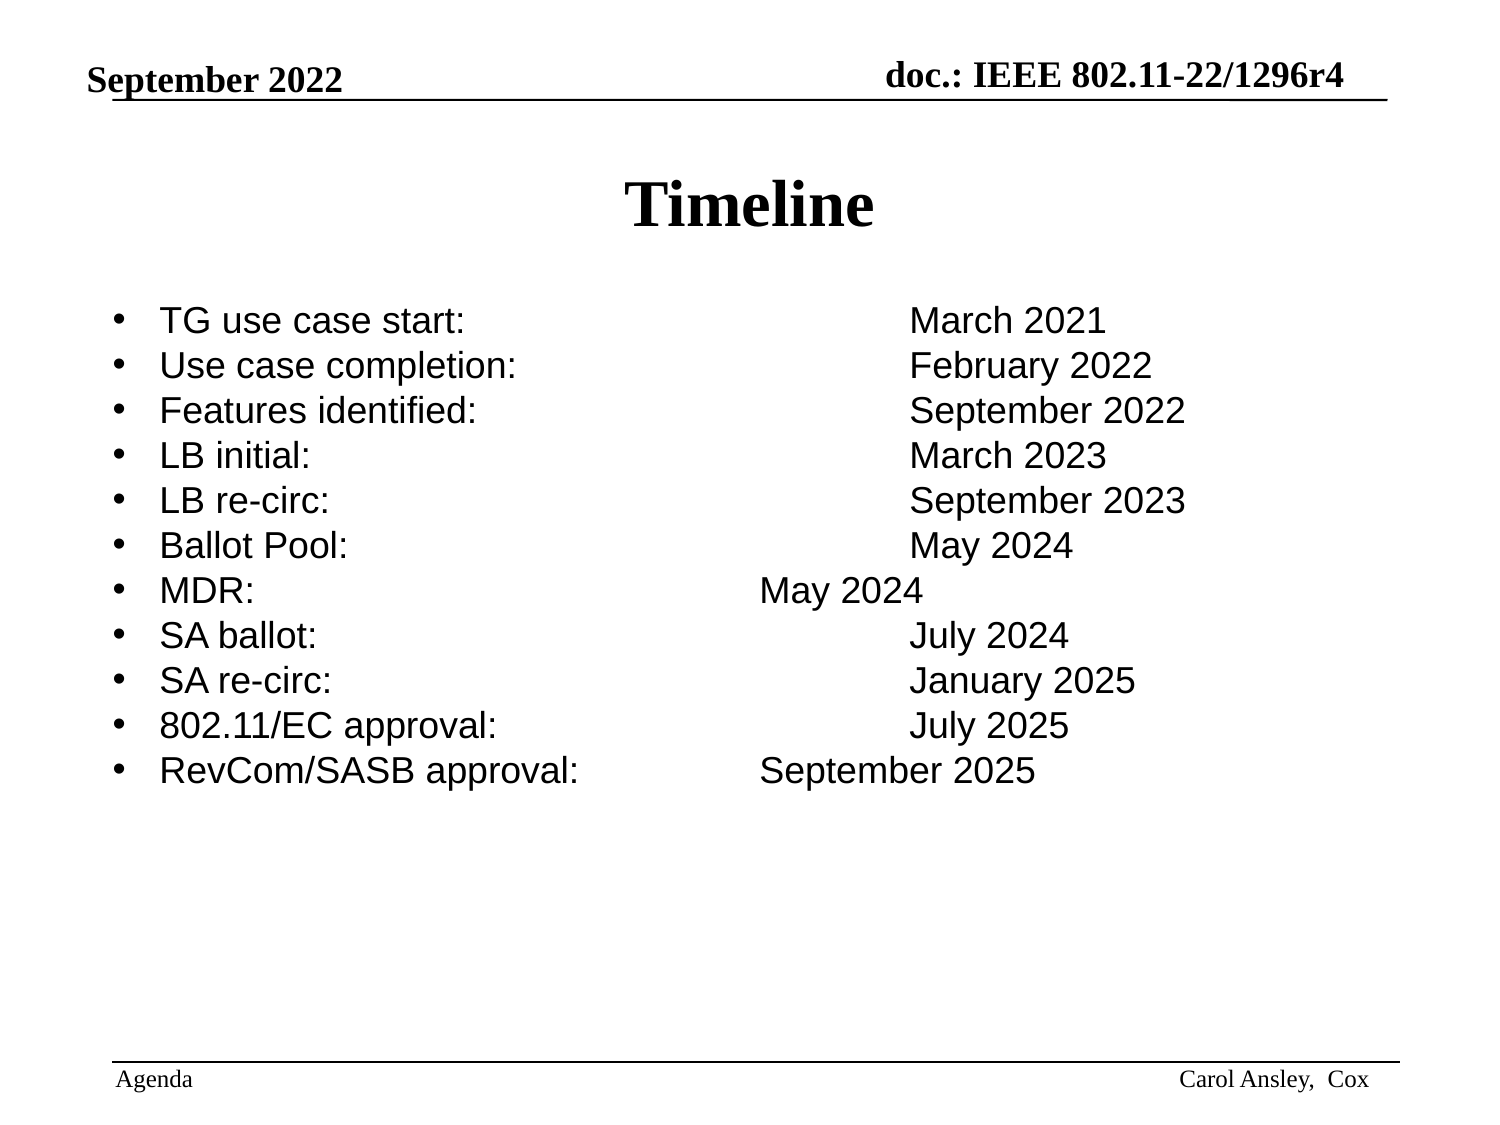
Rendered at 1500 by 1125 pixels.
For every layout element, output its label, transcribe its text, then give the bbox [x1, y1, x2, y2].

title Timeline [111, 111, 1388, 286]
list TG use case start: March 2021 Use case completion: February 2022 Features identified: September 2022 LB initial: March 2023 LB re-circ: September 2023 Ballot Pool: May 2024 MDR: May 2024 SA ballot: July 2024 SA re-circ: January 2025 802.11/EC approval: July 2025 RevCom/SASB approval: September 2025 [111, 286, 1388, 891]
